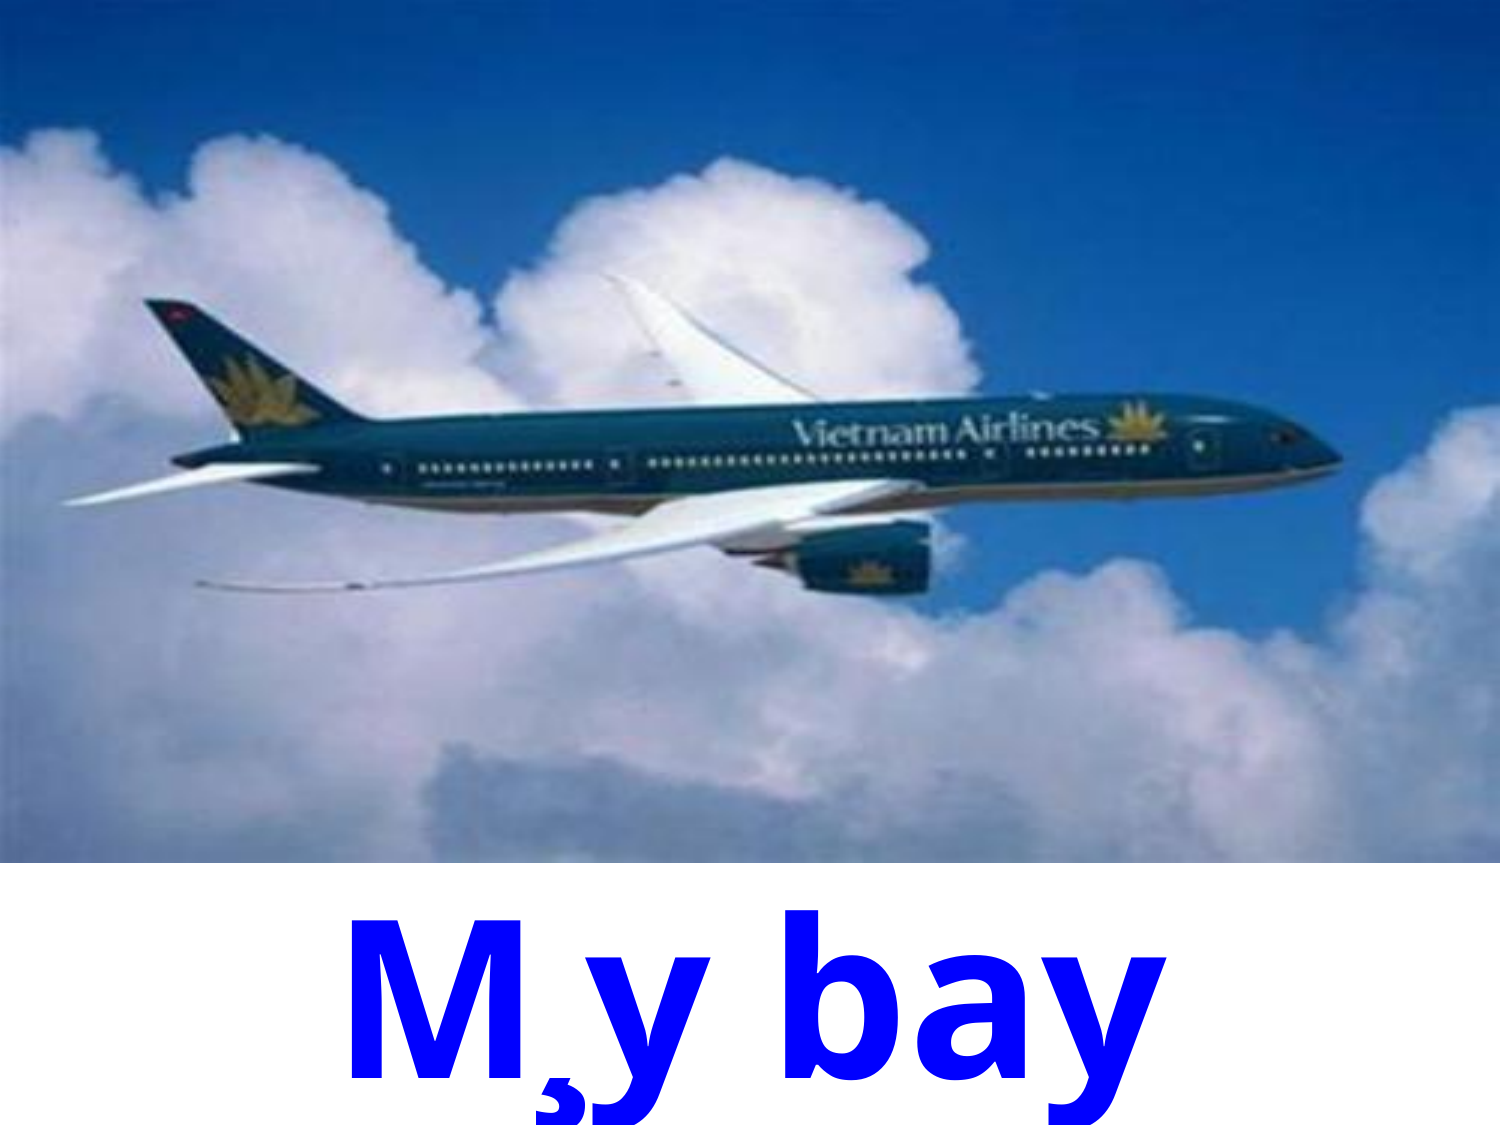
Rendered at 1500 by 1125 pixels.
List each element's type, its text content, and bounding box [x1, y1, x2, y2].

picture [0, 0, 1500, 863]
list M¸y bay [74, 872, 1426, 1125]
